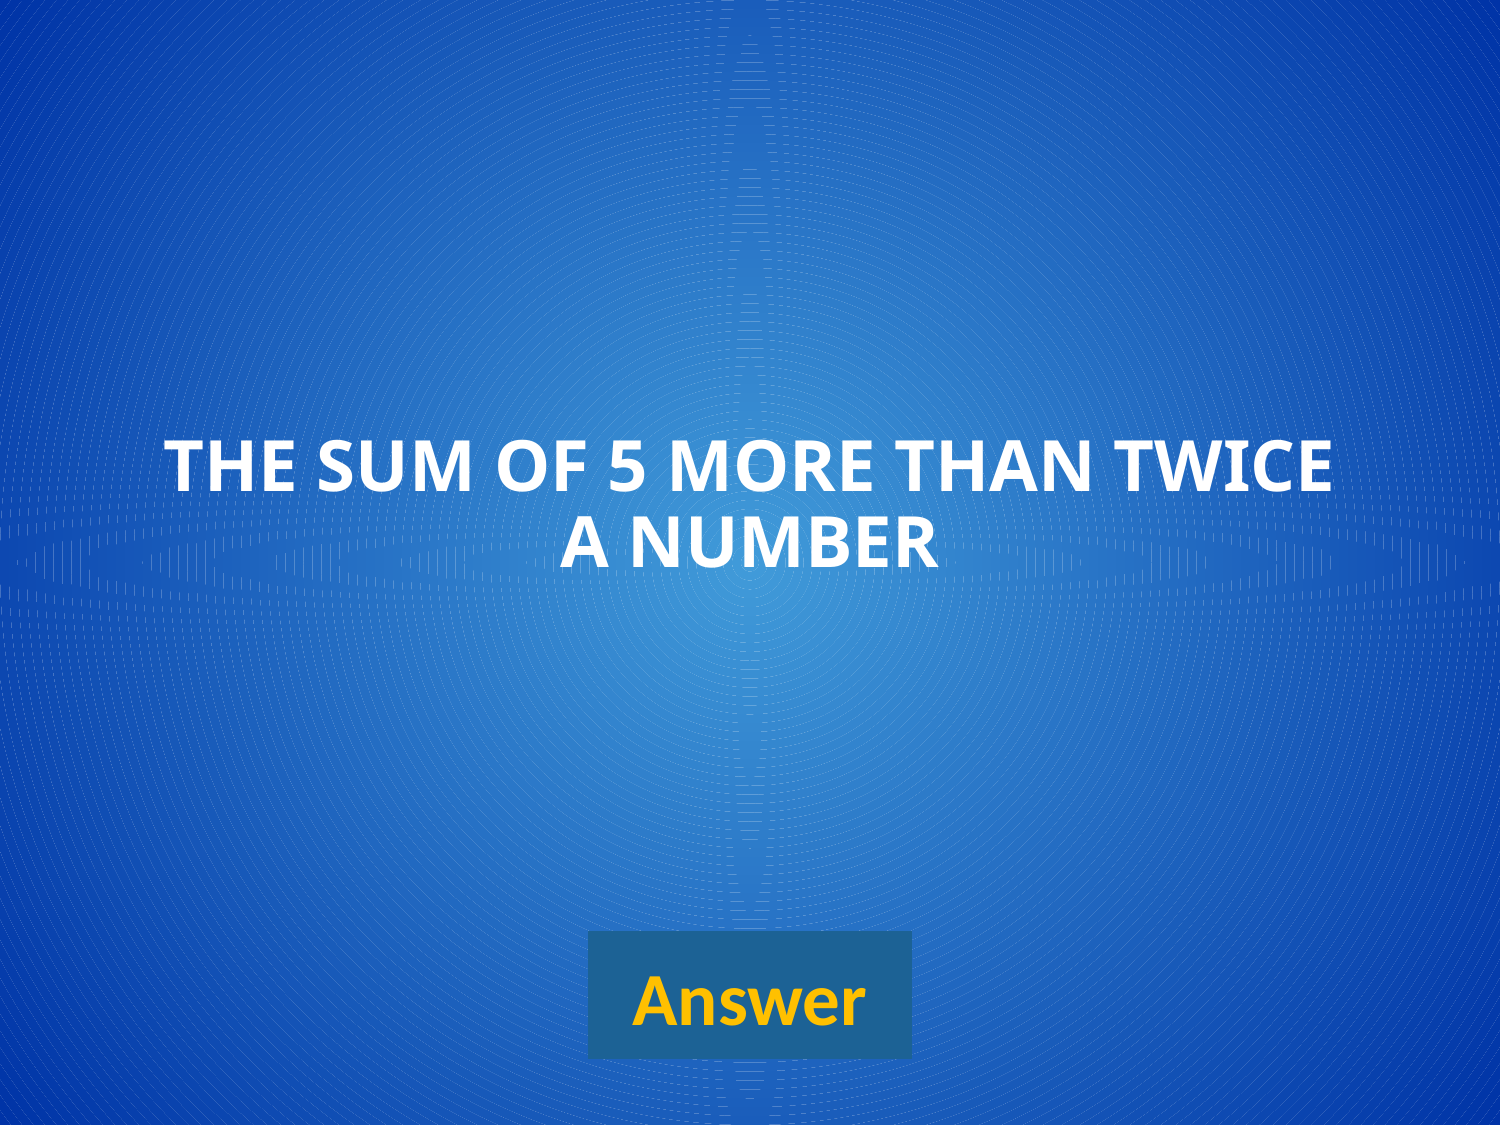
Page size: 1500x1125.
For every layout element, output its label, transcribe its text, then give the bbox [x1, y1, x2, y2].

title The sum of 5 more than twice a number [120, 152, 1380, 862]
